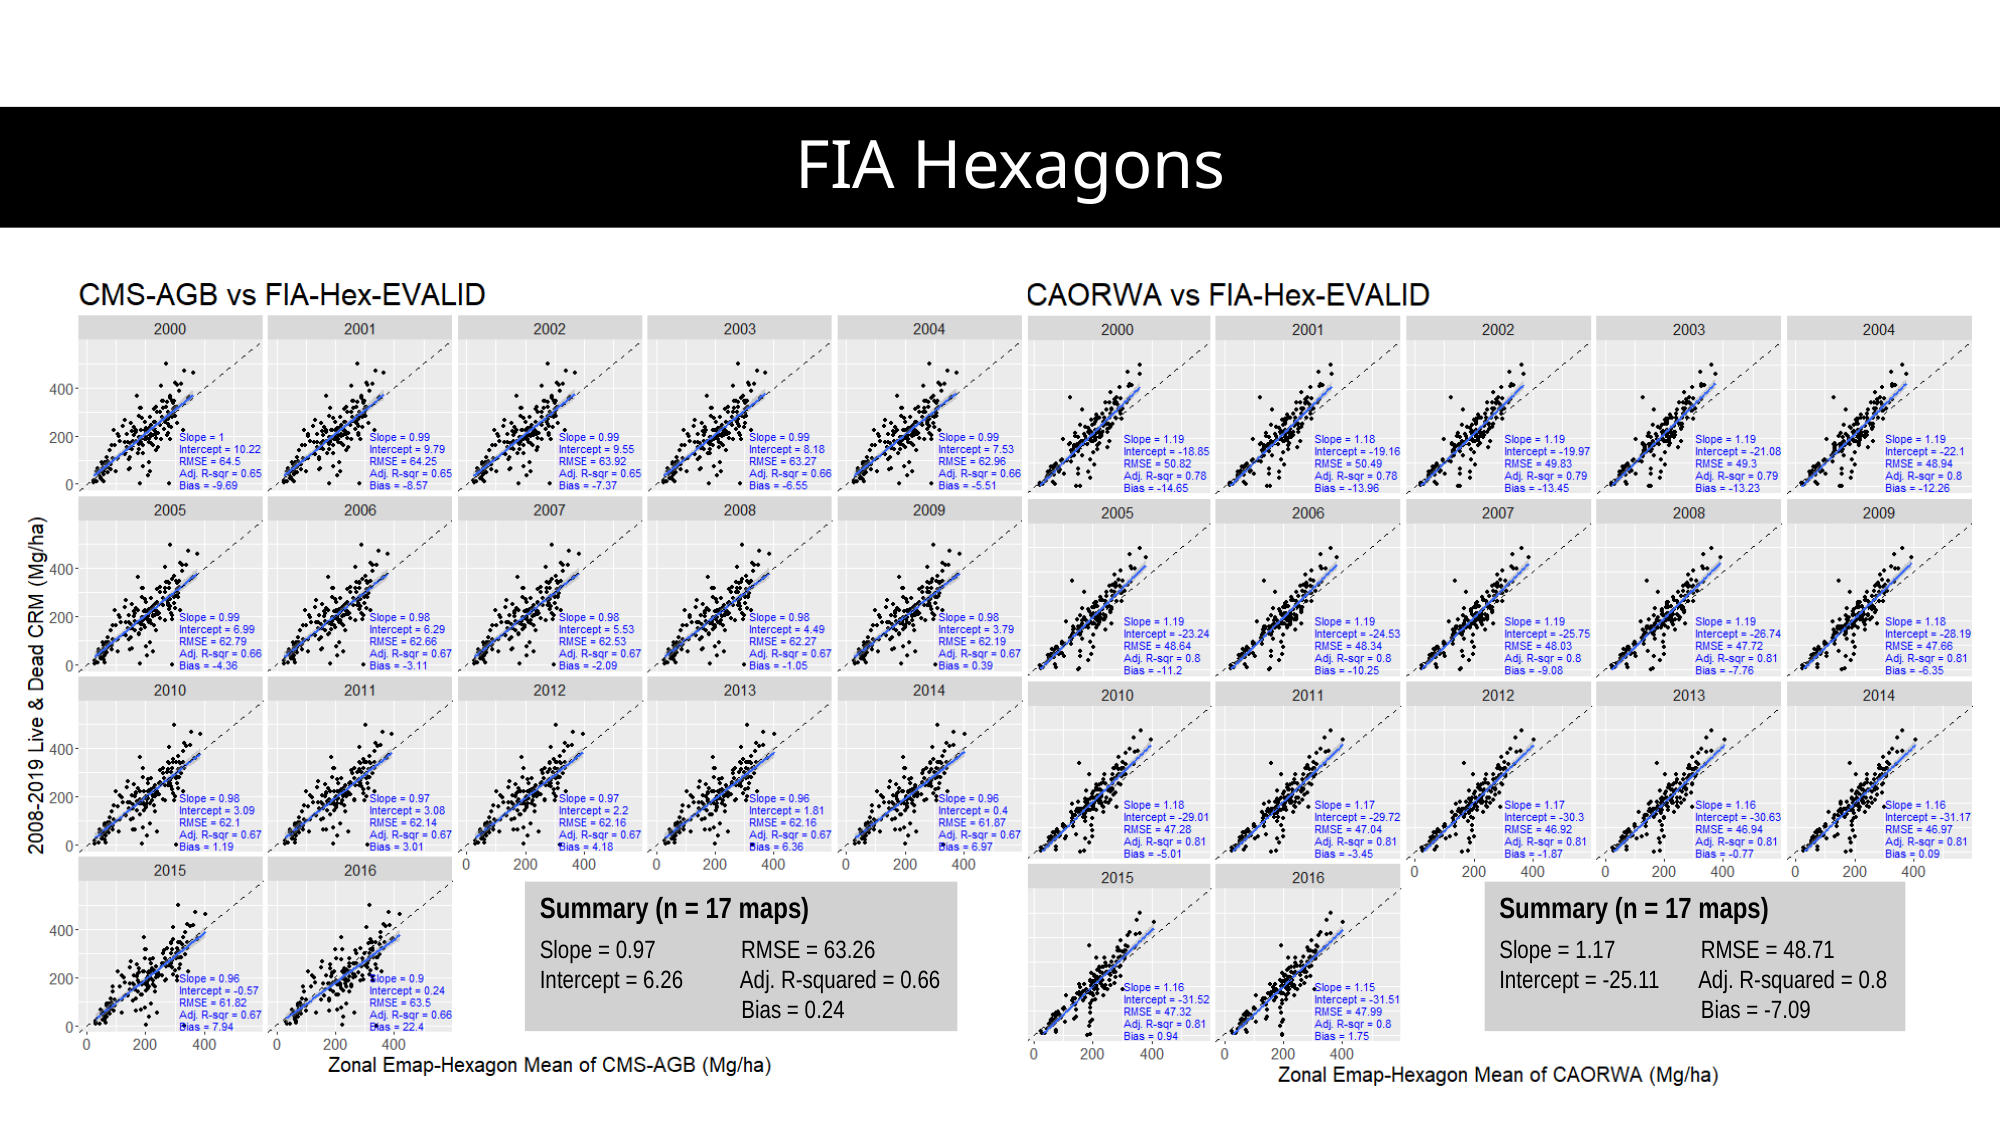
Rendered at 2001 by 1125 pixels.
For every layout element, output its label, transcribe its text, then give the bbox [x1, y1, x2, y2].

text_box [21, 276, 1979, 1091]
title FIA Hexagons [91, 105, 1931, 228]
text_box [0, 106, 2000, 229]
